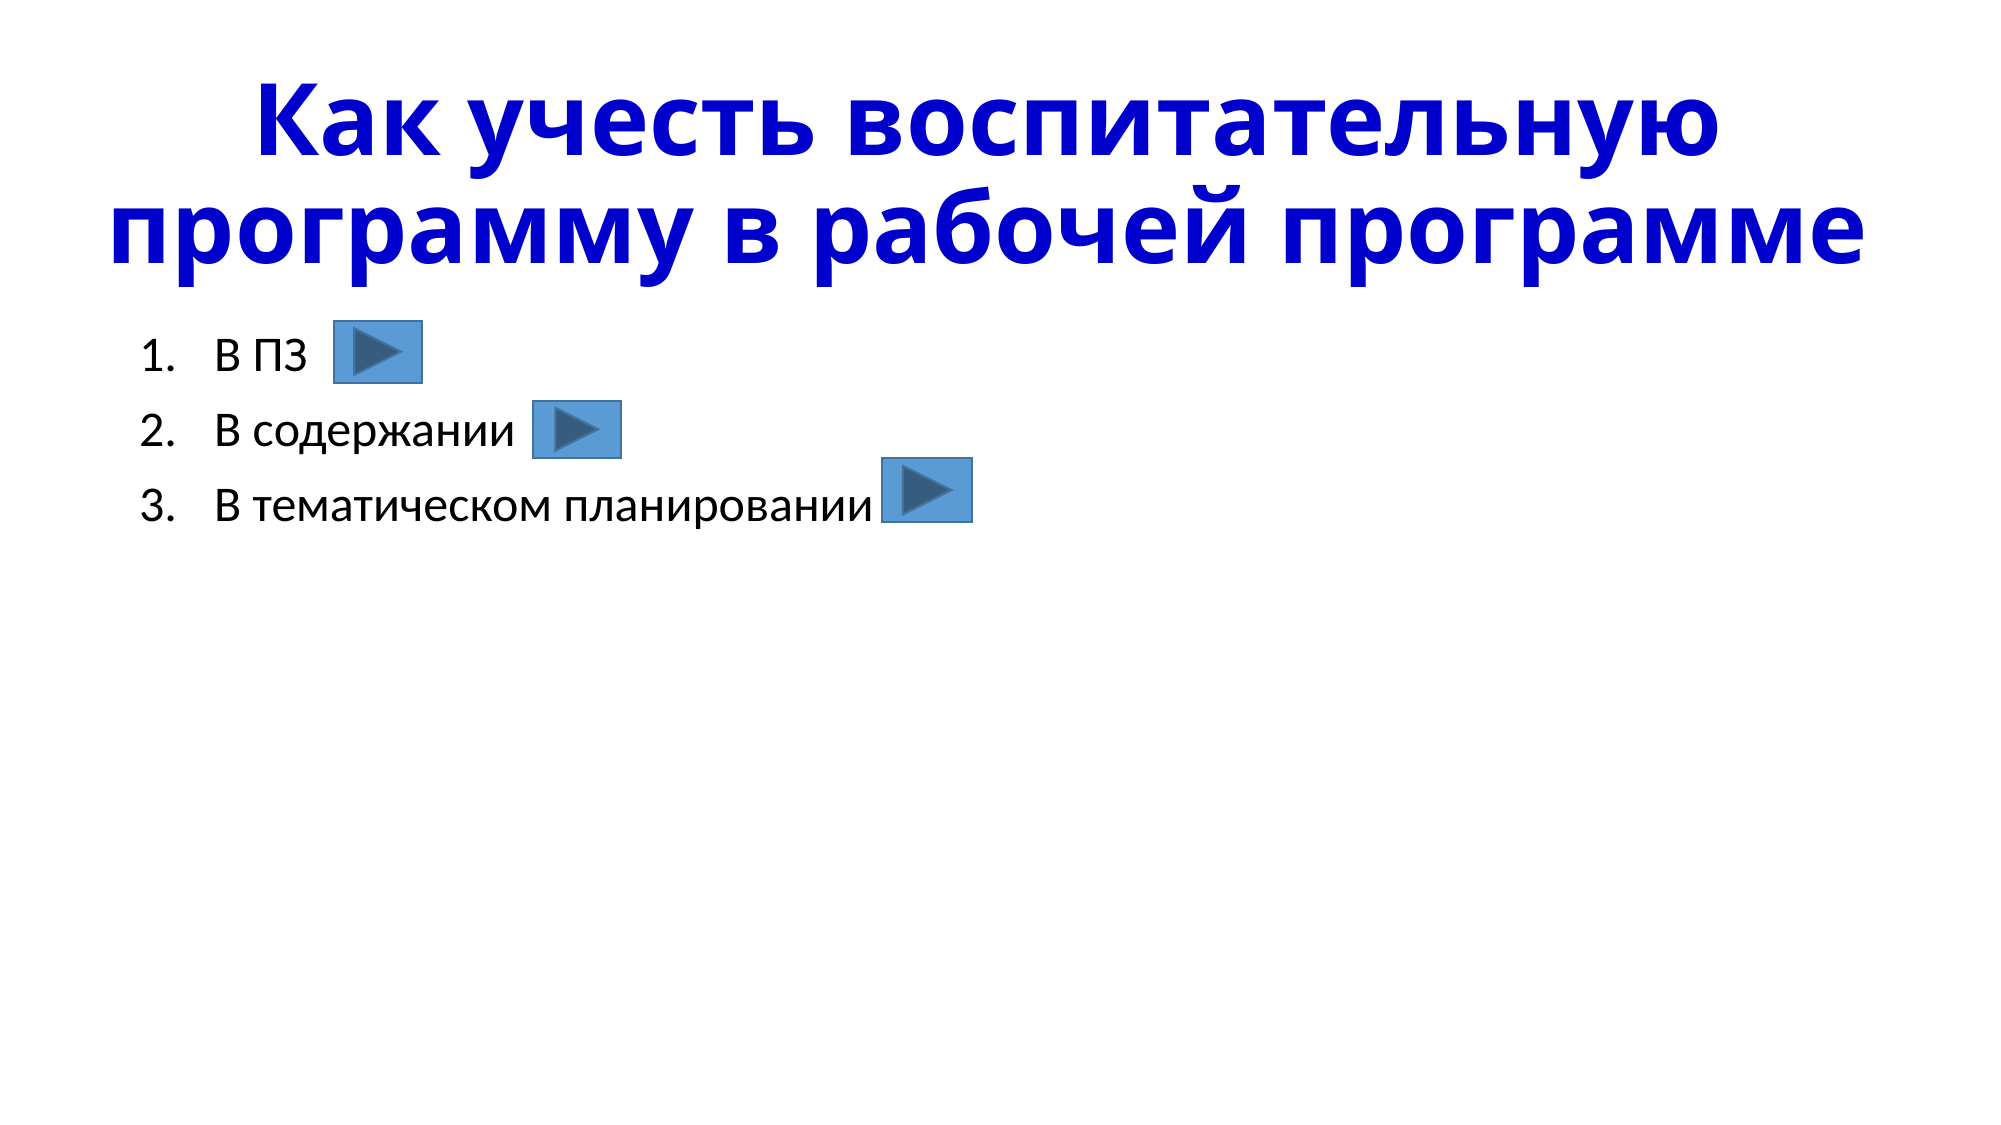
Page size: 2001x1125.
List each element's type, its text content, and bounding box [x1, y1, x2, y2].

text_box [333, 320, 423, 384]
text_box [532, 400, 622, 459]
subtitle В ПЗ В содержании В тематическом планировании [124, 320, 1863, 1066]
text_box [881, 457, 973, 523]
title Как учесть воспитательную программу в рабочей программе [87, 41, 1888, 293]
